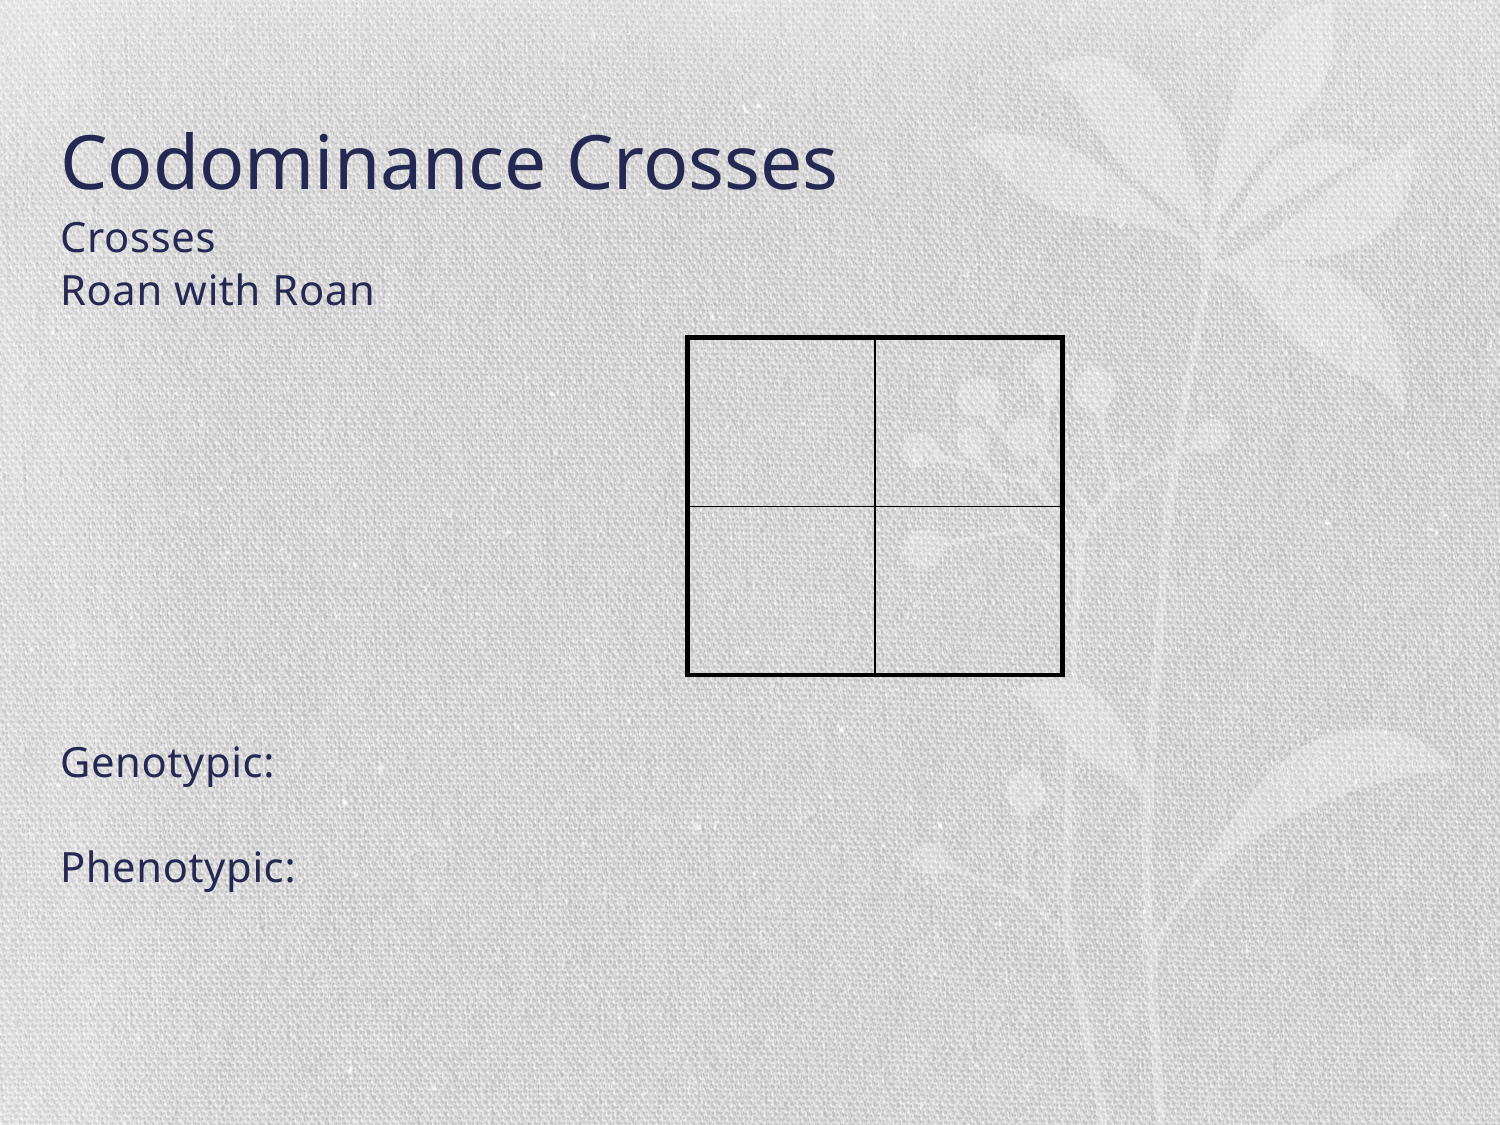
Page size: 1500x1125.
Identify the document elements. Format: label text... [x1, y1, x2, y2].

table_cell [876, 507, 1060, 673]
list Crosses Roan with Roan Genotypic: Phenotypic: [45, 213, 1455, 1023]
table_header [876, 340, 1060, 506]
title Codominance Crosses [45, 37, 1455, 213]
table_cell [690, 507, 874, 673]
table_header [690, 340, 874, 506]
